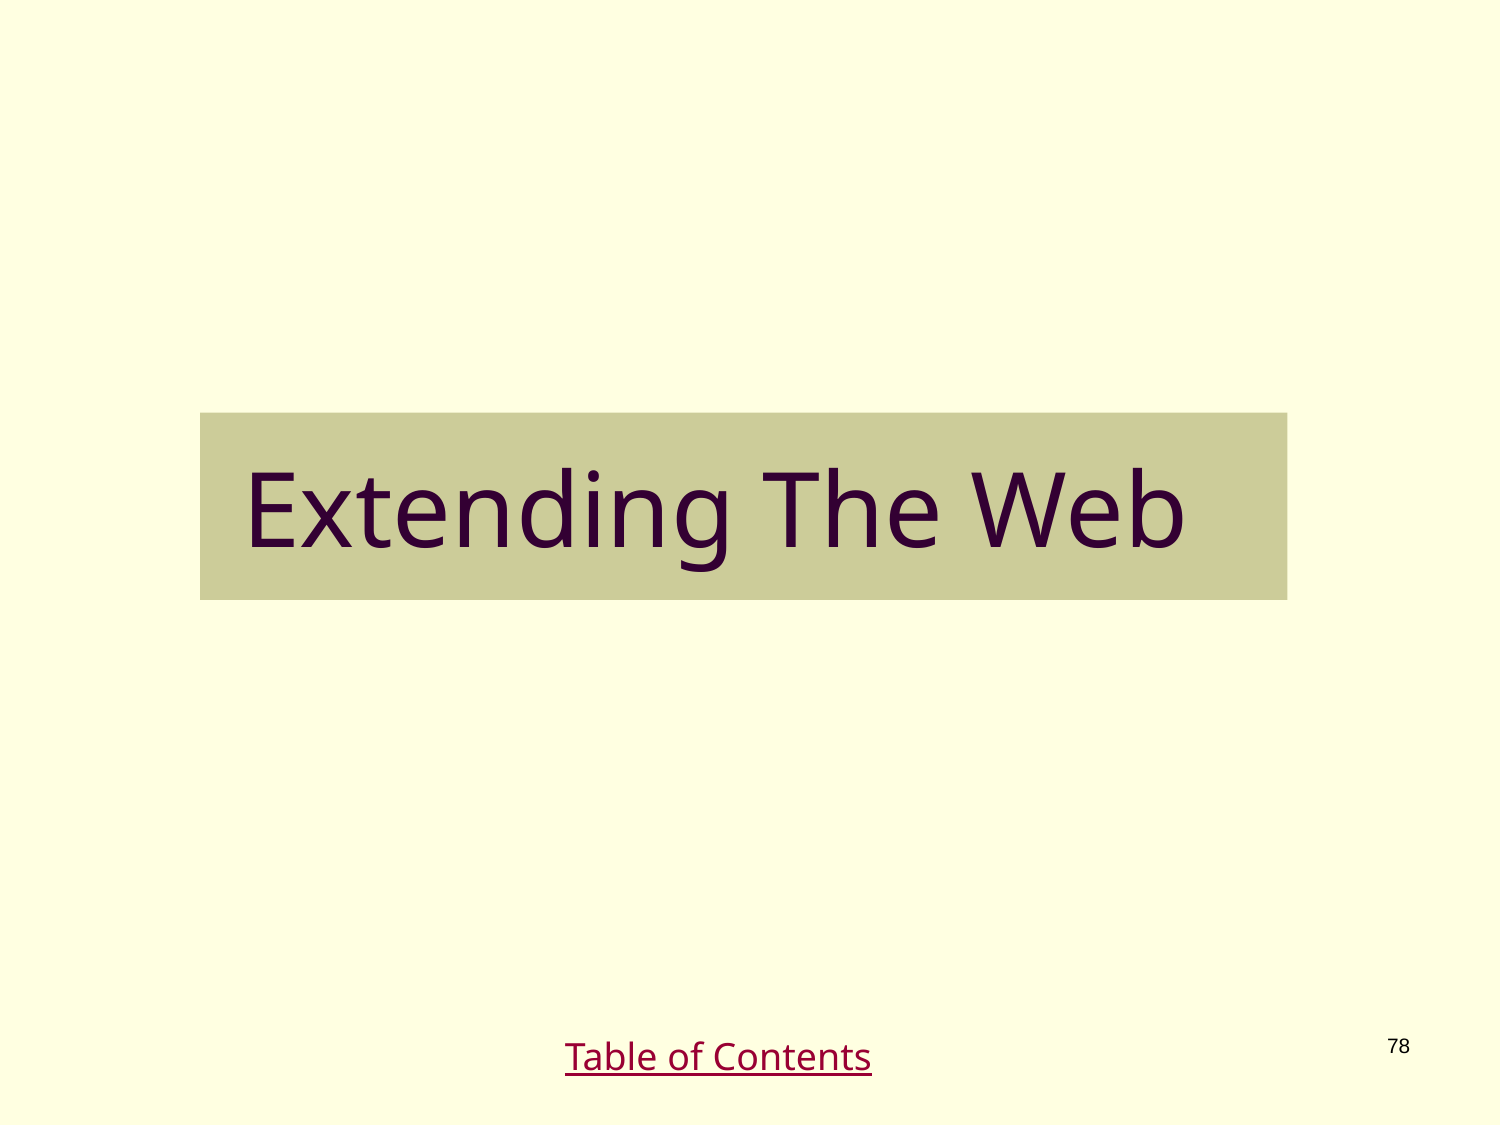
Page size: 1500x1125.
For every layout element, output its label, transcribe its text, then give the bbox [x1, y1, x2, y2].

footer Table of Contents [549, 1024, 1038, 1101]
title Extending The Web [200, 412, 1288, 600]
slide_number 78 [1112, 1024, 1426, 1101]
